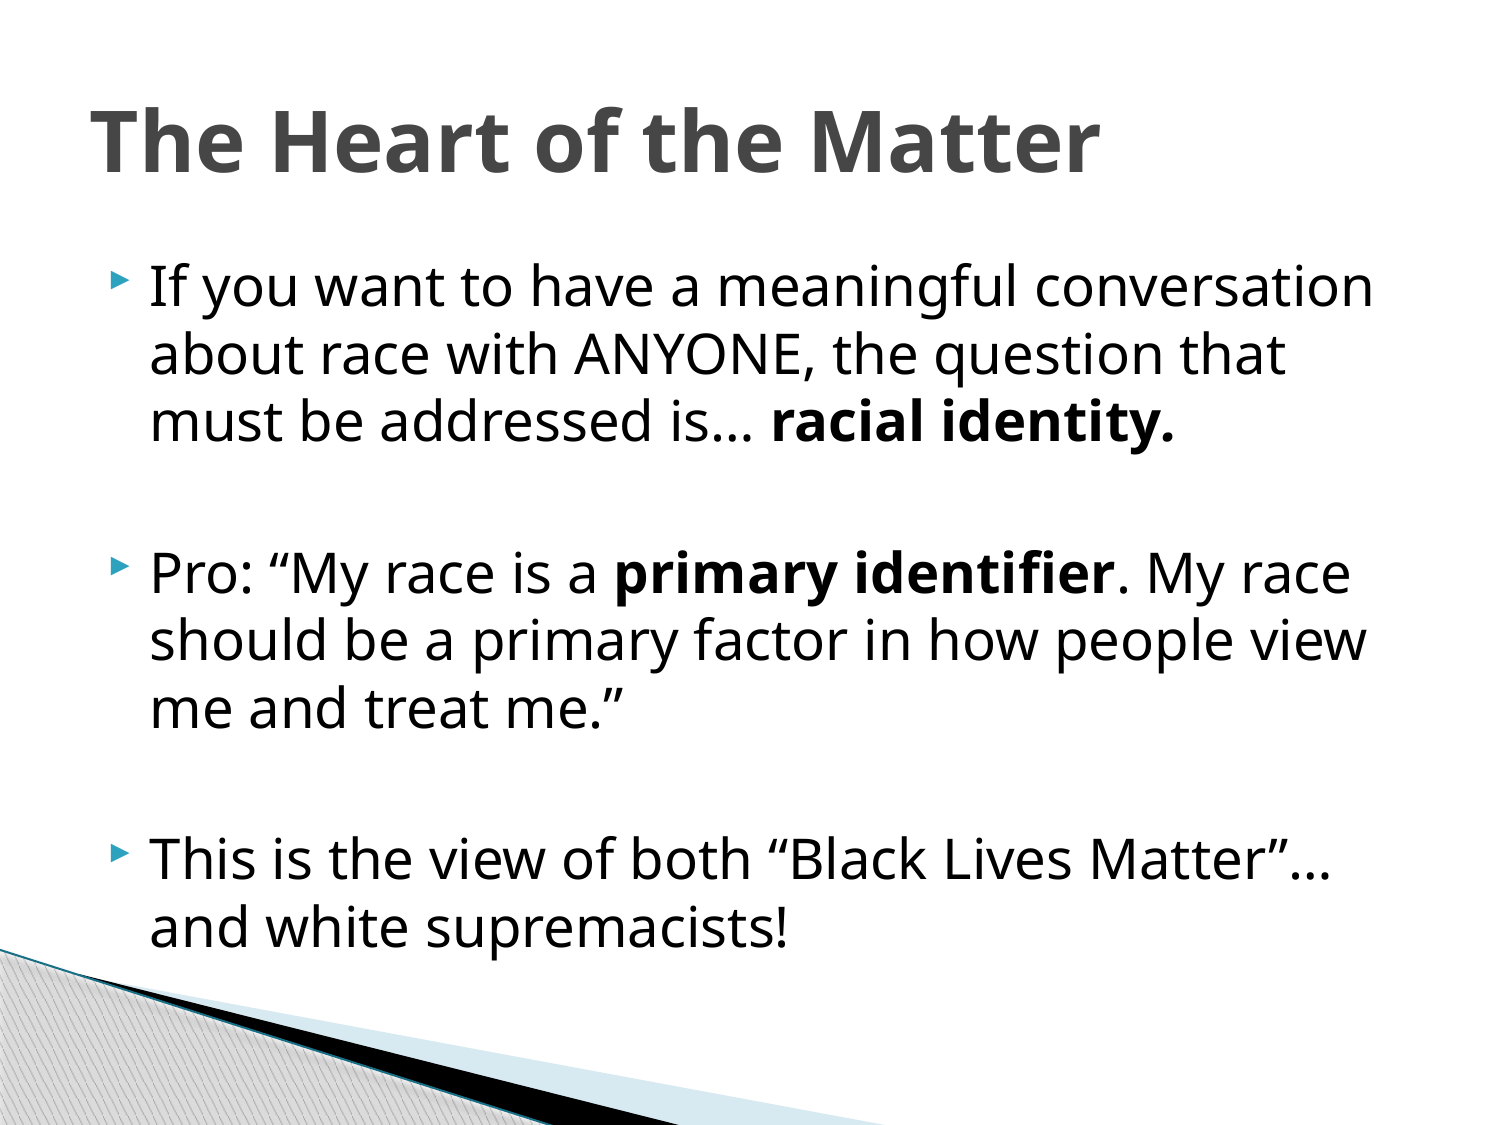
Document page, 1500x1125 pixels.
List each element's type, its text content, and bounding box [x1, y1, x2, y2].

list If you want to have a meaningful conversation about race with ANYONE, the question that must be addressed is… racial identity. Pro: “My race is a primary identifier. My race should be a primary factor in how people view me and treat me.” This is the view of both “Black Lives Matter”… and white supremacists! [75, 243, 1425, 986]
title The Heart of the Matter [75, 45, 1425, 233]
